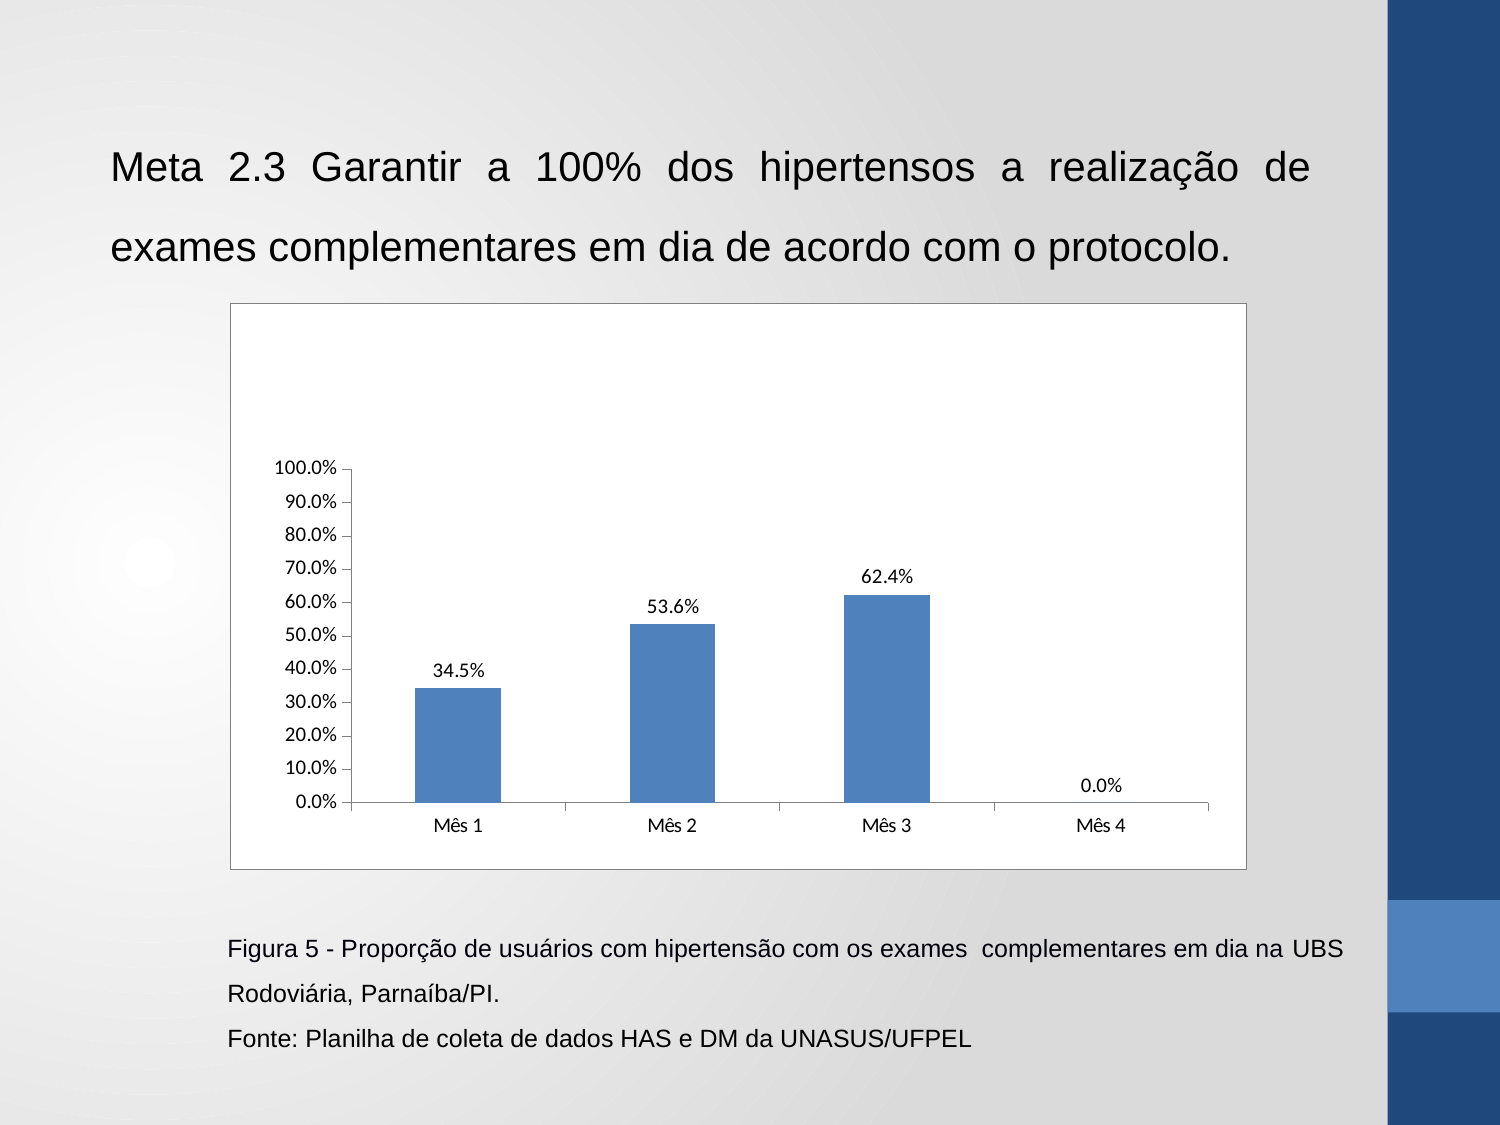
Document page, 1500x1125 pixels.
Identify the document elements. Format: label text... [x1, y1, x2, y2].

text_box Figura 5 - Proporção de usuários com hipertensão com os exames complementares em dia na UBS Rodoviária, Parnaíba/PI. Fonte: Planilha de coleta de dados HAS e DM da UNASUS/UFPEL [64, 910, 1500, 1060]
list Meta 2.3 Garantir a 100% dos hipertensos a realização de exames complementares em dia de acordo com o protocolo. [76, 101, 1327, 249]
chart [229, 302, 1247, 871]
